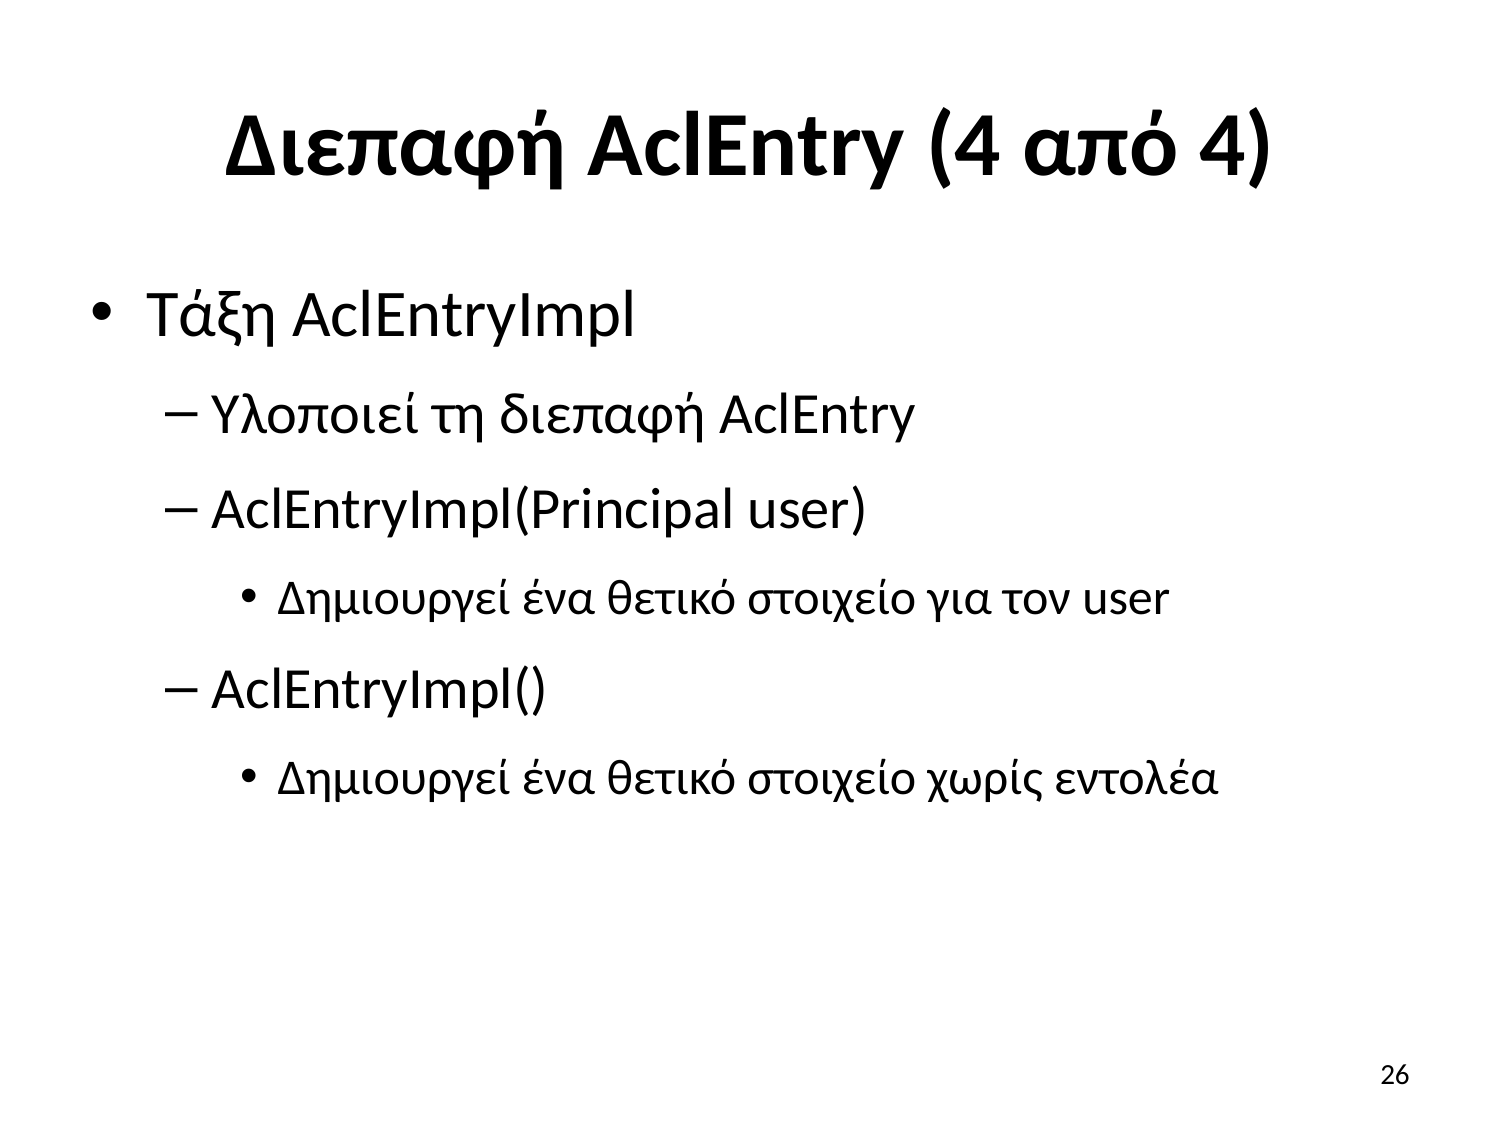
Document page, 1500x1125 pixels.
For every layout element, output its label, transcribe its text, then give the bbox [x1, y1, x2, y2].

title Διεπαφή AclEntry (4 από 4) [75, 45, 1425, 233]
slide_number 26 [1074, 1042, 1425, 1103]
list Τάξη AclEntryImpl Υλοποιεί τη διεπαφή AclEntry AclEntryImpl(Principal user) Δημιουργεί ένα θετικό στοιχείο για τον user AclEntryImpl() Δημιουργεί ένα θετικό στοιχείο χωρίς εντολέα [75, 262, 1425, 1005]
